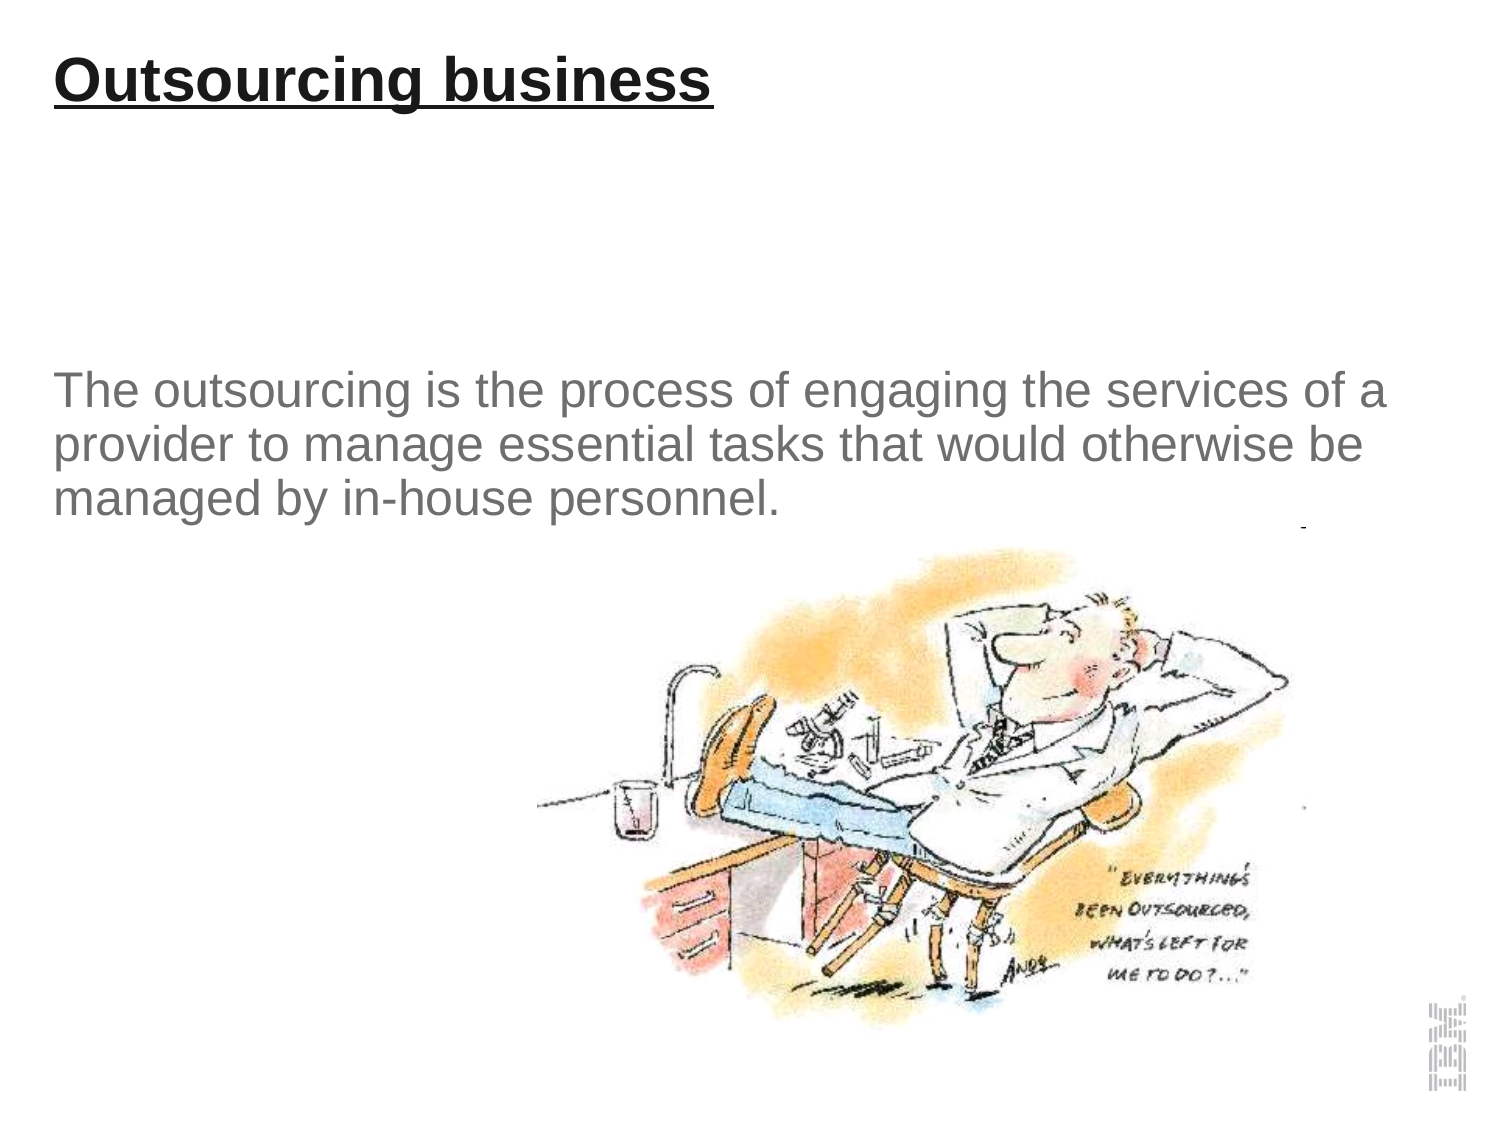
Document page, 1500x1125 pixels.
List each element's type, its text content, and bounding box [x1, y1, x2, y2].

picture [1429, 995, 1466, 1091]
picture [537, 526, 1306, 1035]
title Outsourcing business [53, 47, 1479, 112]
list The outsourcing is the process of engaging the services of a provider to manage essential tasks that would otherwise be managed by in-house personnel. [53, 299, 1441, 900]
